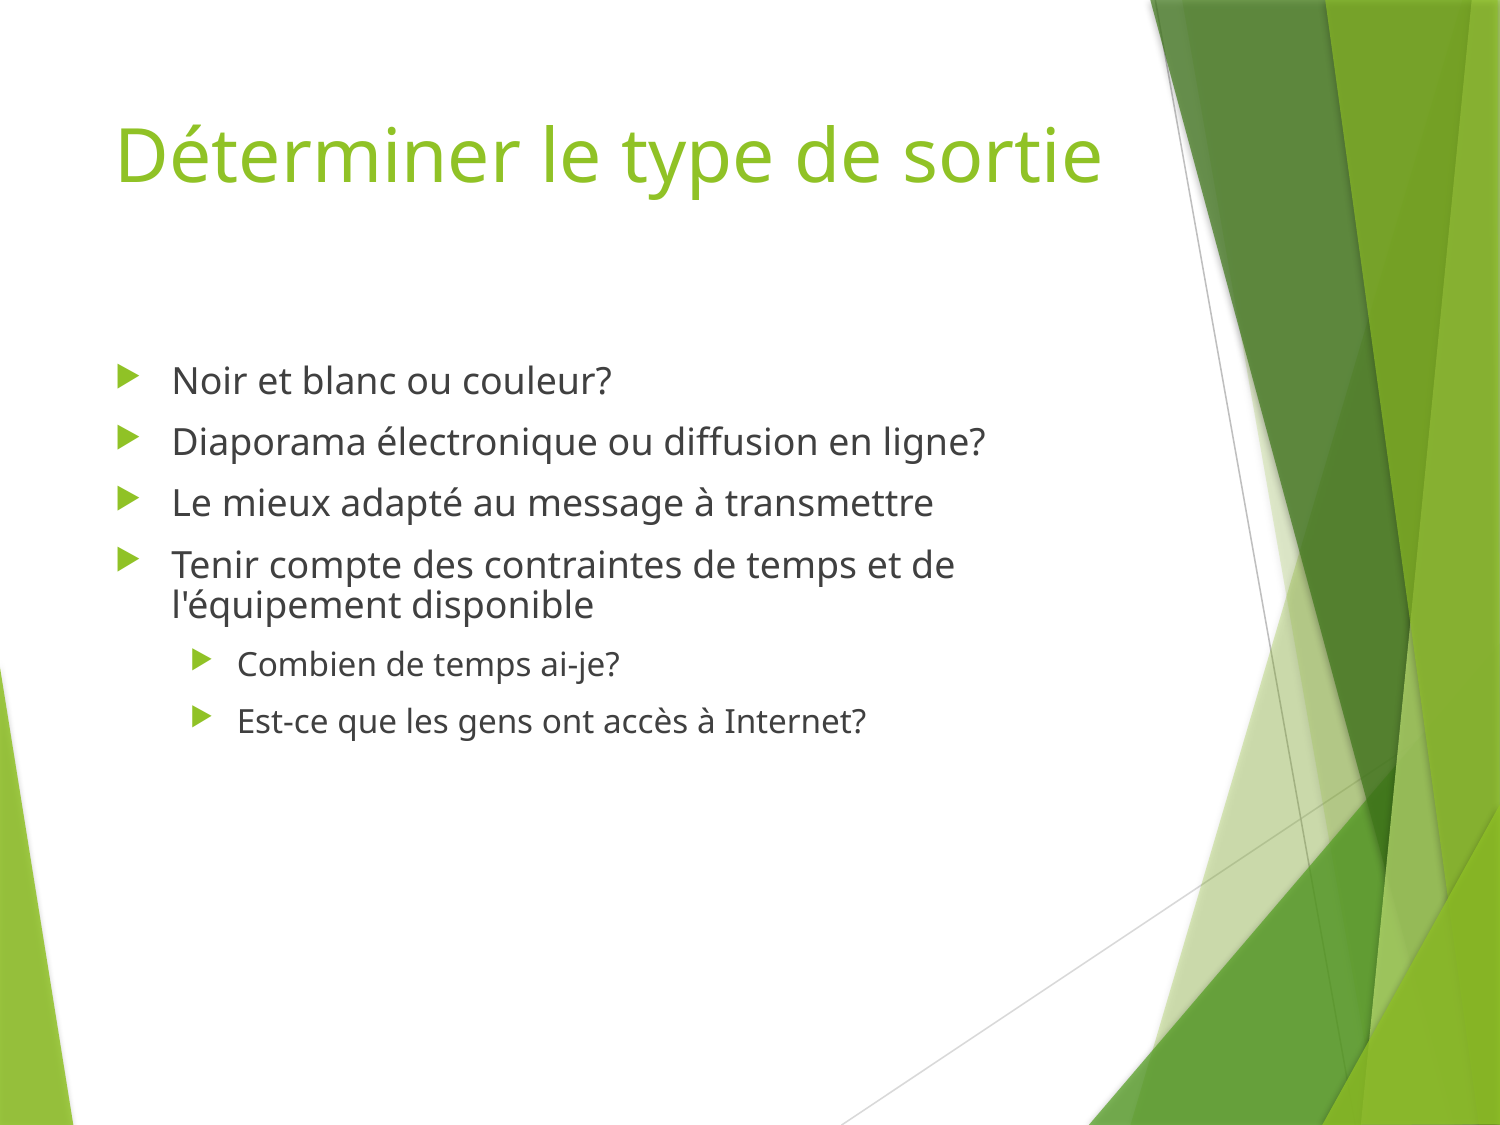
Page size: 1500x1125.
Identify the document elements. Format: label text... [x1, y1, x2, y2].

list Noir et blanc ou couleur? Diaporama électronique ou diffusion en ligne? Le mieux adapté au message à transmettre Tenir compte des contraintes de temps et de l'équipement disponible Combien de temps ai-je? Est-ce que les gens ont accès à Internet? [99, 354, 1142, 992]
title Déterminer le type de sortie [99, 99, 1142, 317]
